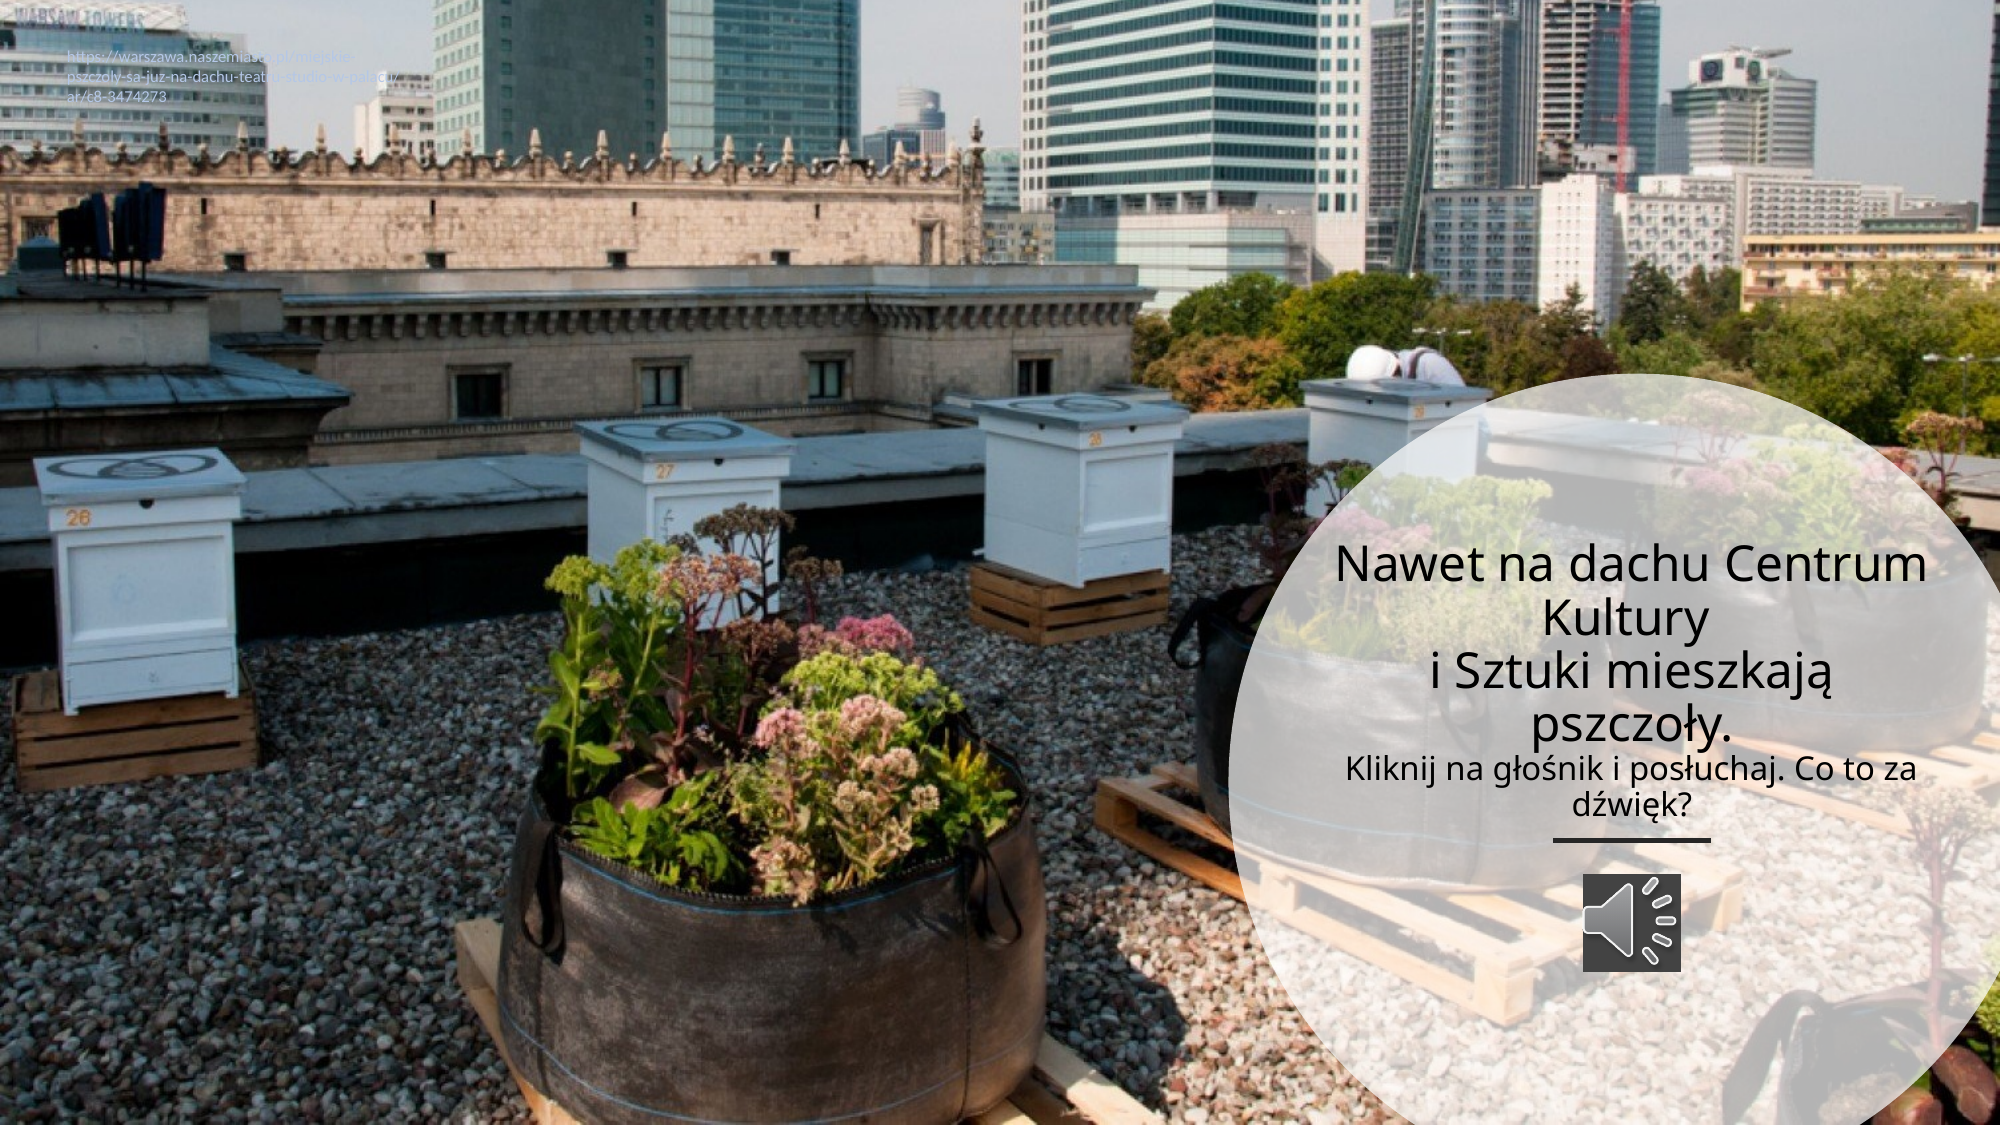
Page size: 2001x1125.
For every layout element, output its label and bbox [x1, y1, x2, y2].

picture [1581, 873, 1682, 974]
list [0, 0, 2000, 1125]
